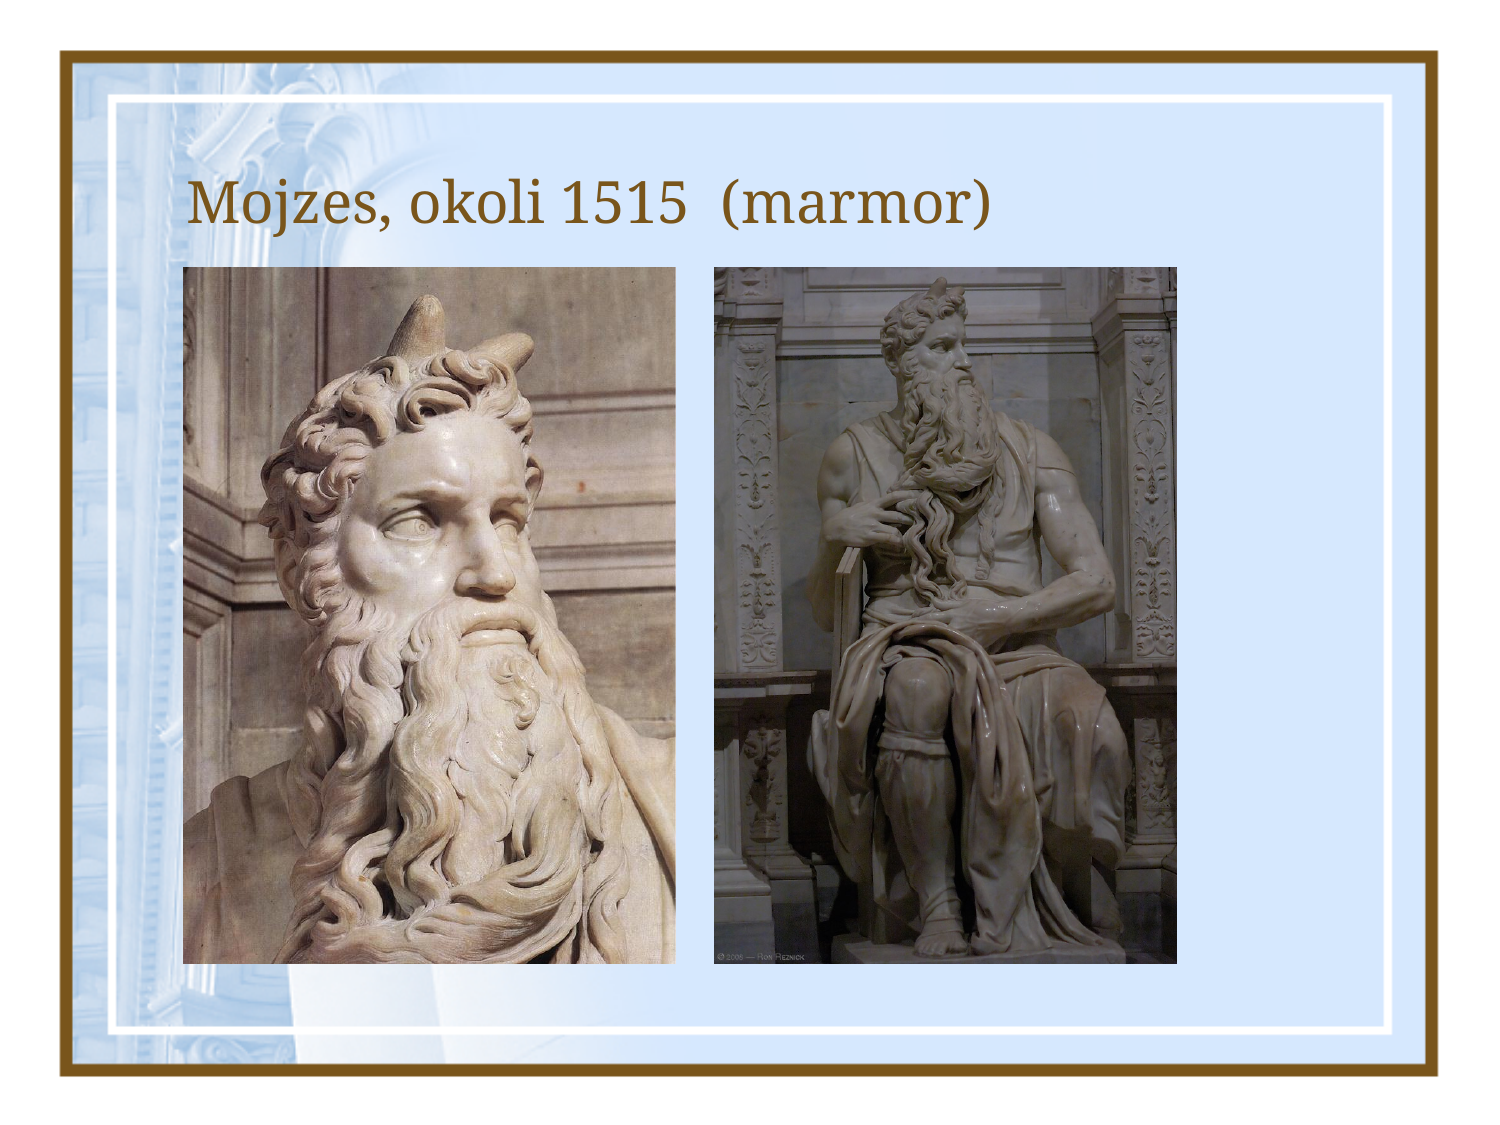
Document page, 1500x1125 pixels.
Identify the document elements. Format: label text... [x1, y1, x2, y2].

picture [0, 0, 1500, 1125]
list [714, 266, 1177, 965]
title Mojzes, okoli 1515 (marmor) [171, 125, 1350, 275]
